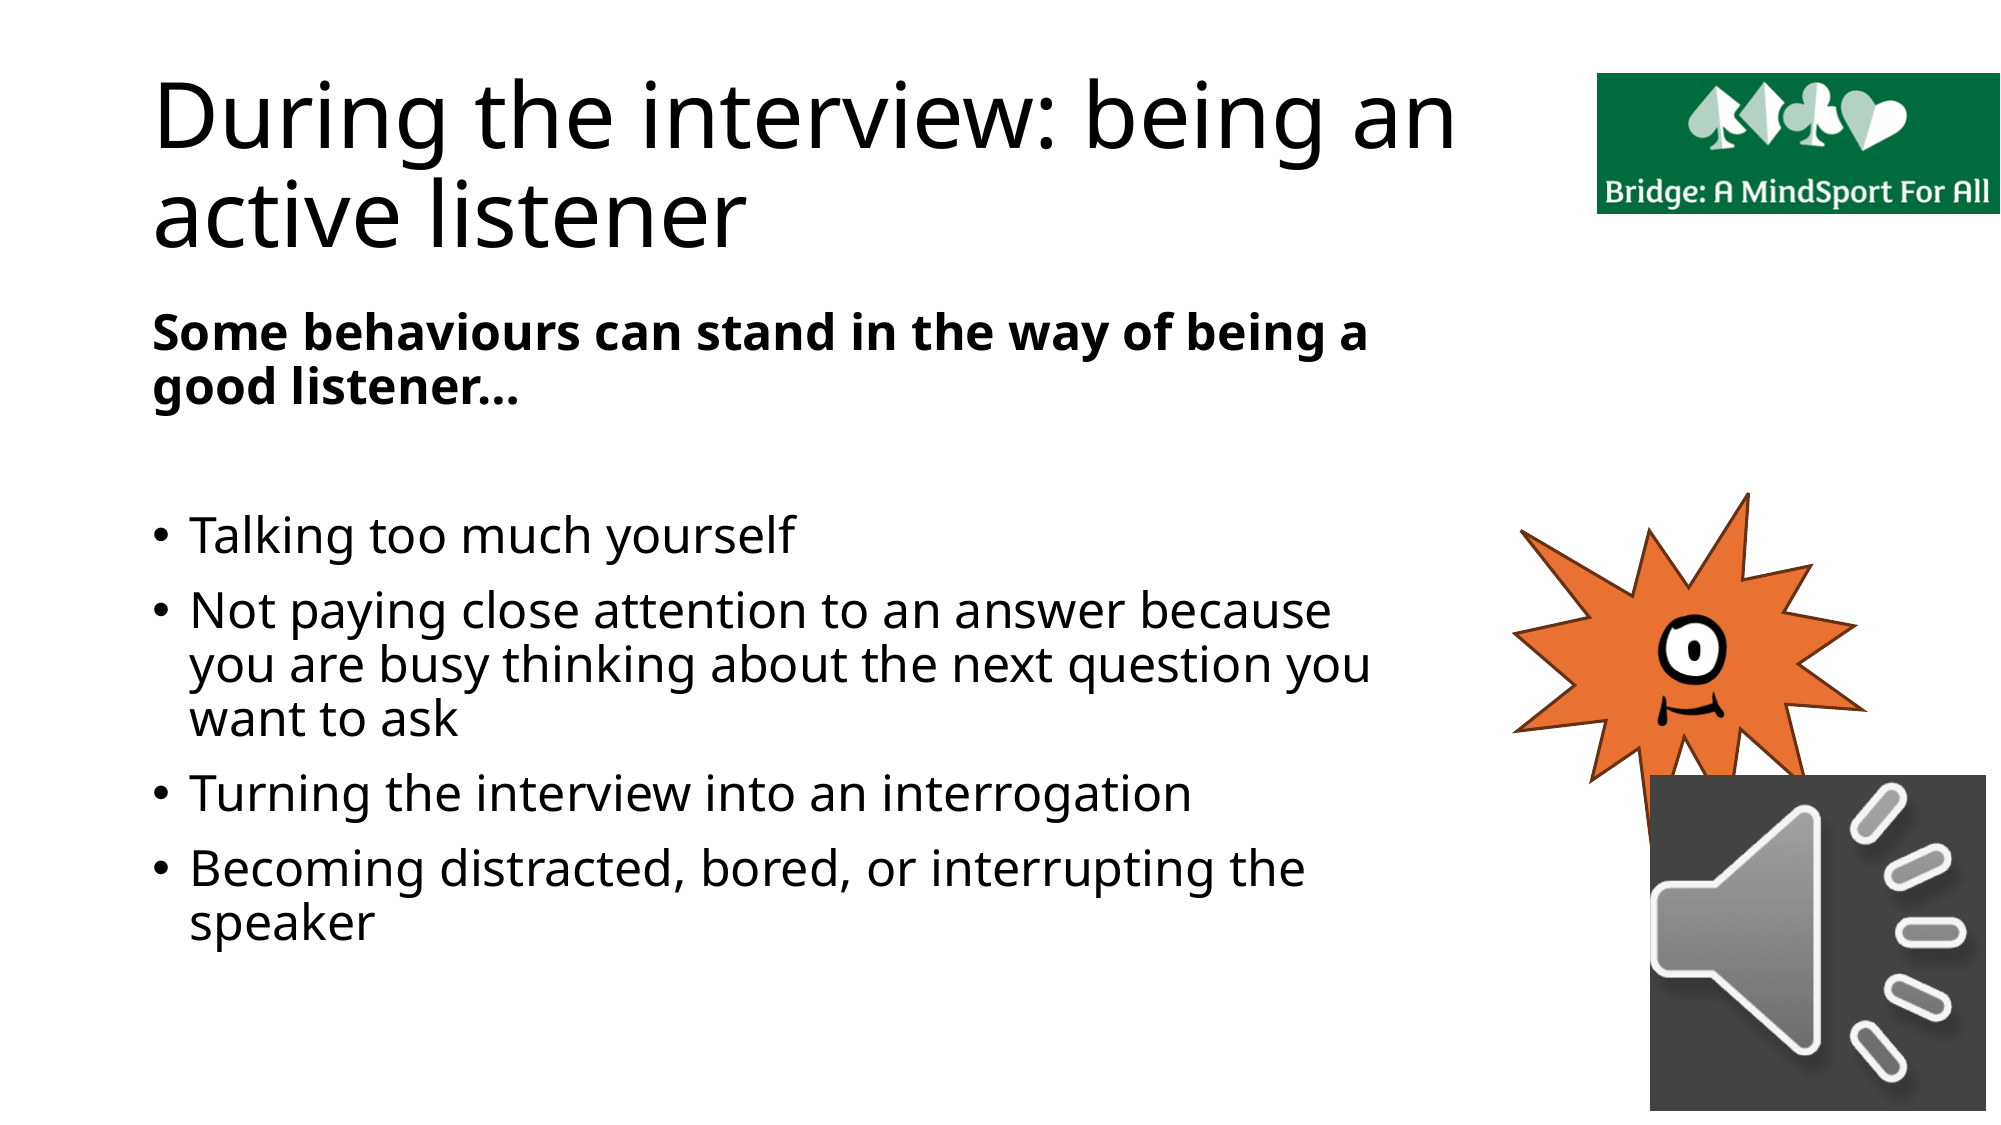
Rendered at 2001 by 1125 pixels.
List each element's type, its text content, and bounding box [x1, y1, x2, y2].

picture [1623, 604, 1754, 735]
text_box [1511, 492, 1868, 832]
picture [1648, 773, 1987, 1112]
picture [1596, 72, 2000, 214]
list Some behaviours can stand in the way of being a good listener… Talking too much yourself Not paying close attention to an answer because you are busy thinking about the next question you want to ask Turning the interview into an interrogation Becoming distracted, bored, or interrupting the speaker [137, 299, 1406, 979]
title During the interview: being an active listener [137, 59, 1635, 278]
